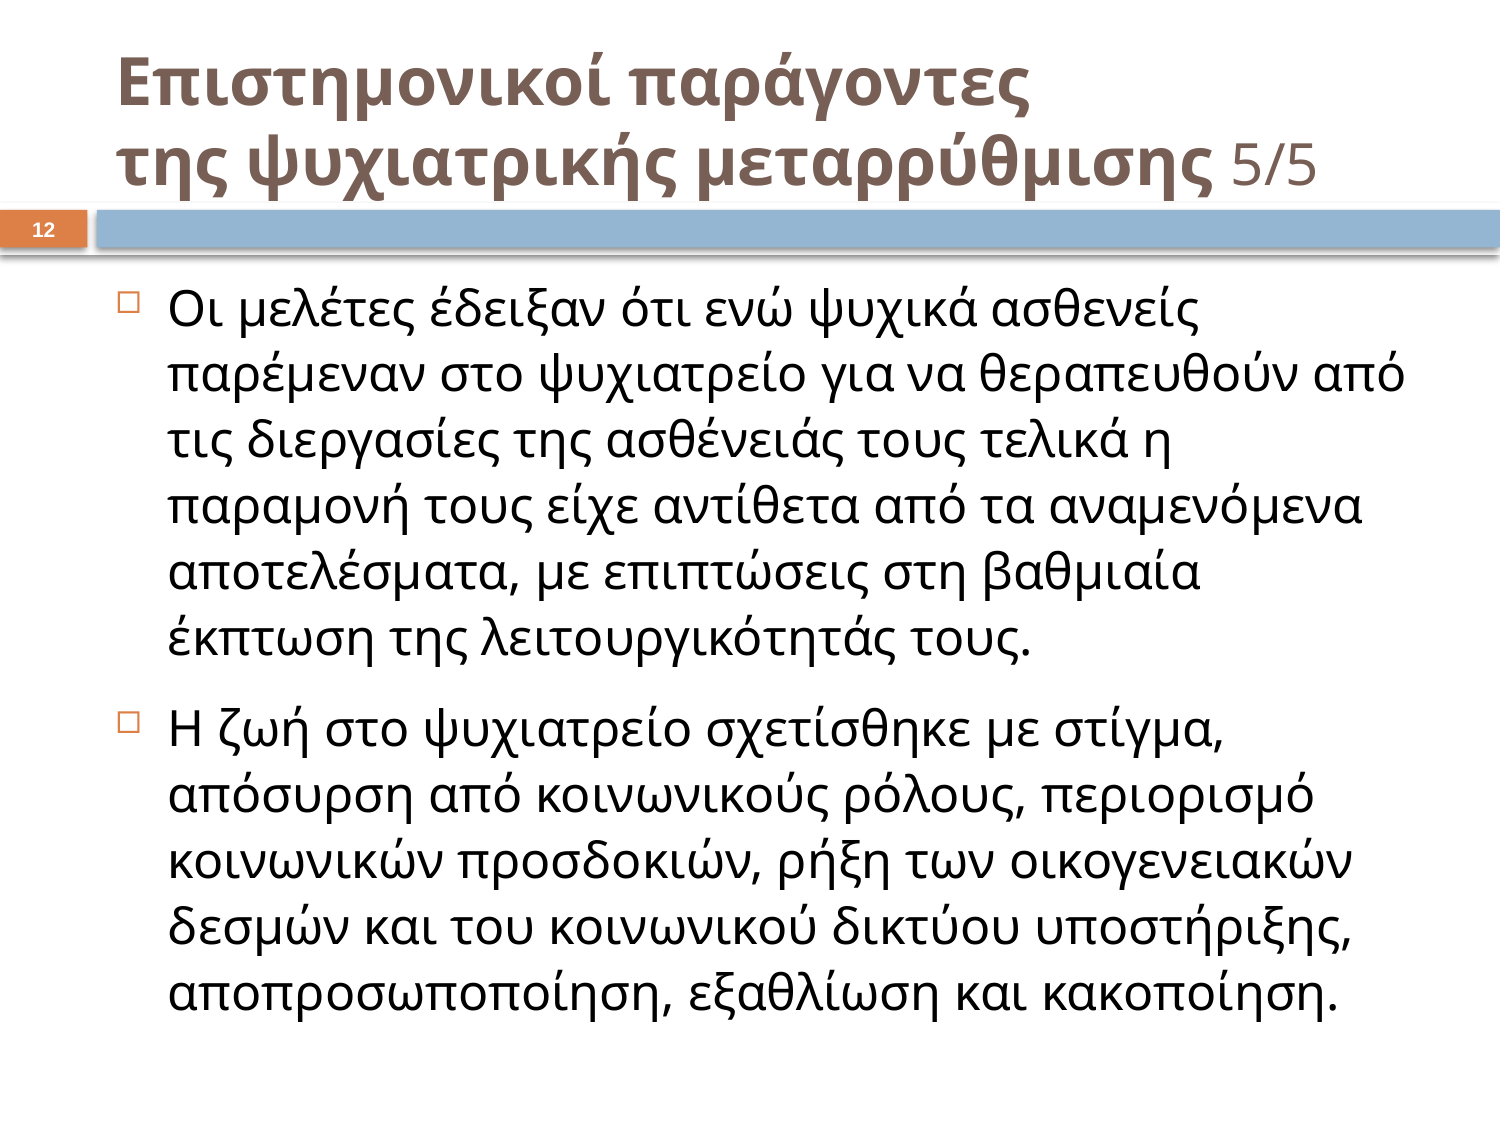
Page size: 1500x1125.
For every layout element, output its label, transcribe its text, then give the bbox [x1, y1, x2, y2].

title Επιστημονικοί παράγοντες της ψυχιατρικής μεταρρύθμισης 5/5 [100, 37, 1438, 200]
list Οι μελέτες έδειξαν ότι ενώ ψυχικά ασθενείς παρέμεναν στο ψυχιατρείο για να θεραπευθούν από τις διεργασίες της ασθένειάς τους τελικά η παραμονή τους είχε αντίθετα από τα αναμενόμενα αποτελέσματα, με επιπτώσεις στη βαθμιαία έκπτωση της λειτουργικότητάς τους. Η ζωή στο ψυχιατρείο σχετίσθηκε με στίγμα, απόσυρση από κοινωνικούς ρόλους, περιορισμό κοινωνικών προσδοκιών, ρήξη των οικογενειακών δεσμών και του κοινωνικού δικτύου υποστήριξης, αποπροσωποποίηση, εξαθλίωση και κακοποίηση. [100, 262, 1438, 1000]
slide_number 11 [0, 208, 88, 249]
